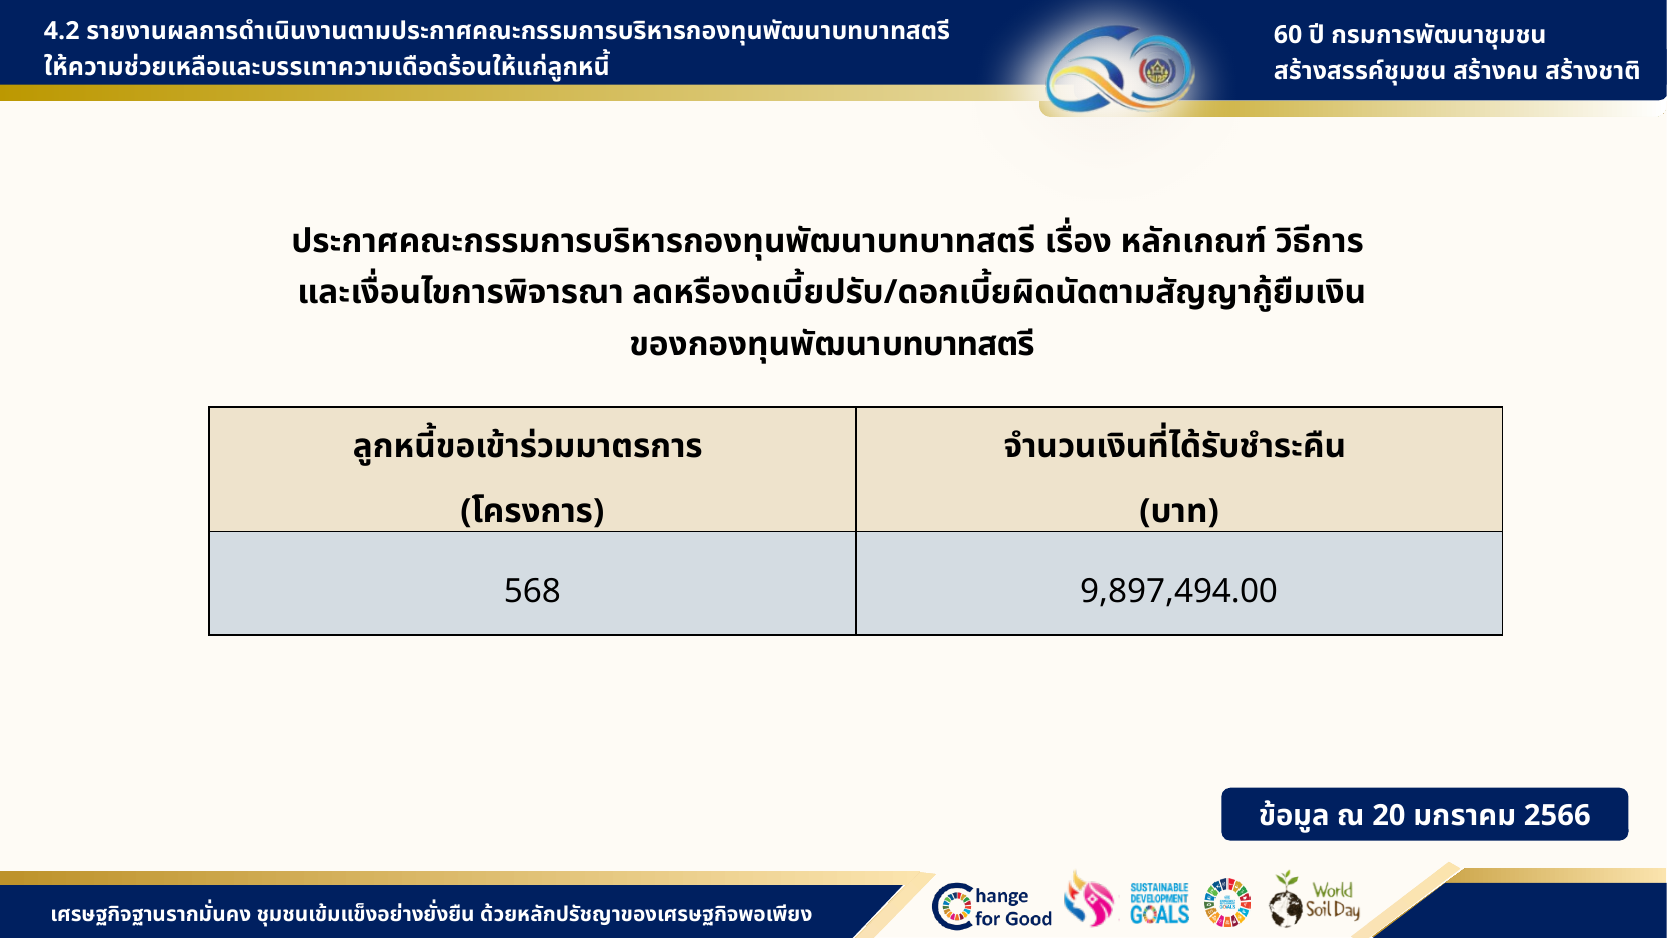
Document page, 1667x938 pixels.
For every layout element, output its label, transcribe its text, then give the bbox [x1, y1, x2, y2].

table_cell 568 [210, 532, 855, 634]
table_header ลูกหนี้ขอเข้าร่วมมาตรการ (โครงการ) [210, 408, 855, 531]
text_box ประกาศคณะกรรมการบริหารกองทุนพัฒนาบทบาทสตรี เรื่อง หลักเกณฑ์ วิธีการ และเงื่อนไขการพิจารณา ลดหรืองดเบี้ยปรับ/ดอกเบี้ยผิดนัดตามสัญญากู้ยืมเงิน ของกองทุนพัฒนาบทบาทสตรี [111, 215, 1553, 370]
table_header จำนวนเงินที่ได้รับชำระคืน (บาท) [857, 408, 1502, 531]
text_box ข้อมูล ณ 20 มกราคม 2566 [1220, 786, 1630, 842]
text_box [0, 0, 1667, 215]
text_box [0, 845, 1667, 938]
table_cell 9,897,494.00 [857, 532, 1502, 634]
